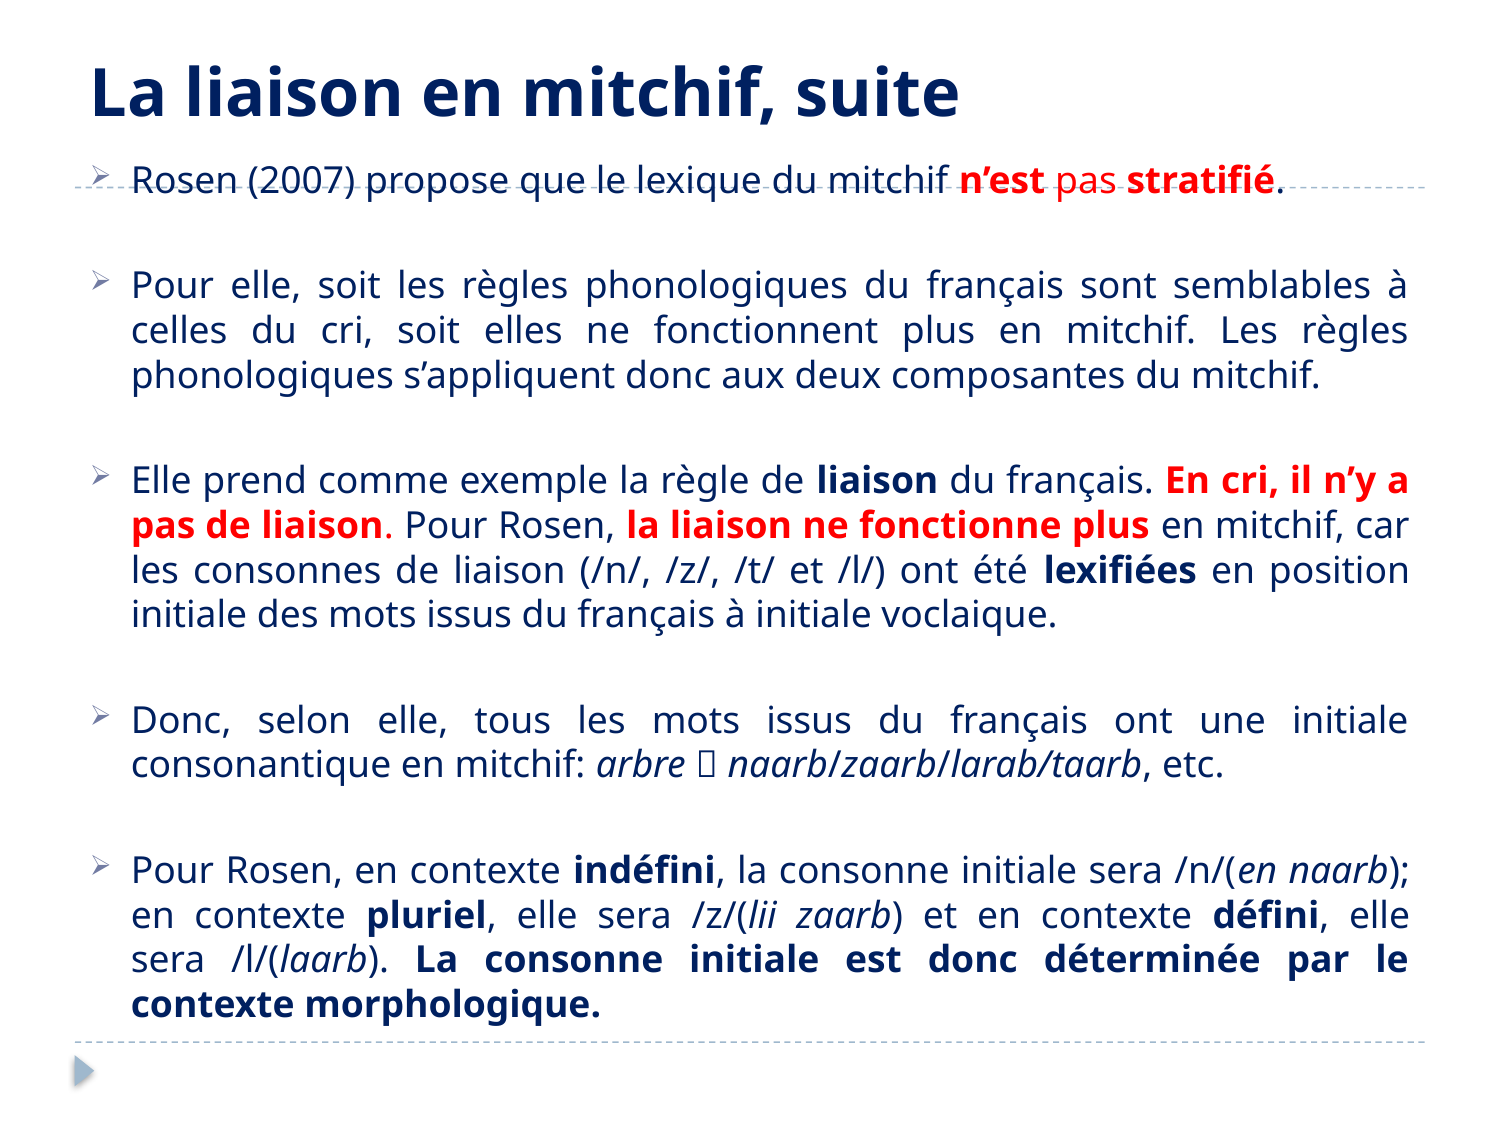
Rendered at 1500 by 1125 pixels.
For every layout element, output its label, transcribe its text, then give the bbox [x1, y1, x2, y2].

list Rosen (2007) propose que le lexique du mitchif n’est pas stratifié. Pour elle, soit les règles phonologiques du français sont semblables à celles du cri, soit elles ne fonctionnent plus en mitchif. Les règles phonologiques s’appliquent donc aux deux composantes du mitchif. Elle prend comme exemple la règle de liaison du français. En cri, il n’y a pas de liaison. Pour Rosen, la liaison ne fonctionne plus en mitchif, car les consonnes de liaison (/n/, /z/, /t/ et /l/) ont été lexifiées en position initiale des mots issus du français à initiale voclaique. Donc, selon elle, tous les mots issus du français ont une initiale consonantique en mitchif: arbre  naarb/zaarb/larab/taarb, etc. Pour Rosen, en contexte indéfini, la consonne initiale sera /n/(en naarb); en contexte pluriel, elle sera /z/(lii zaarb) et en contexte défini, elle sera /l/(laarb). La consonne initiale est donc déterminée par le contexte morphologique. [75, 149, 1425, 1059]
title La liaison en mitchif, suite [75, 24, 1425, 138]
